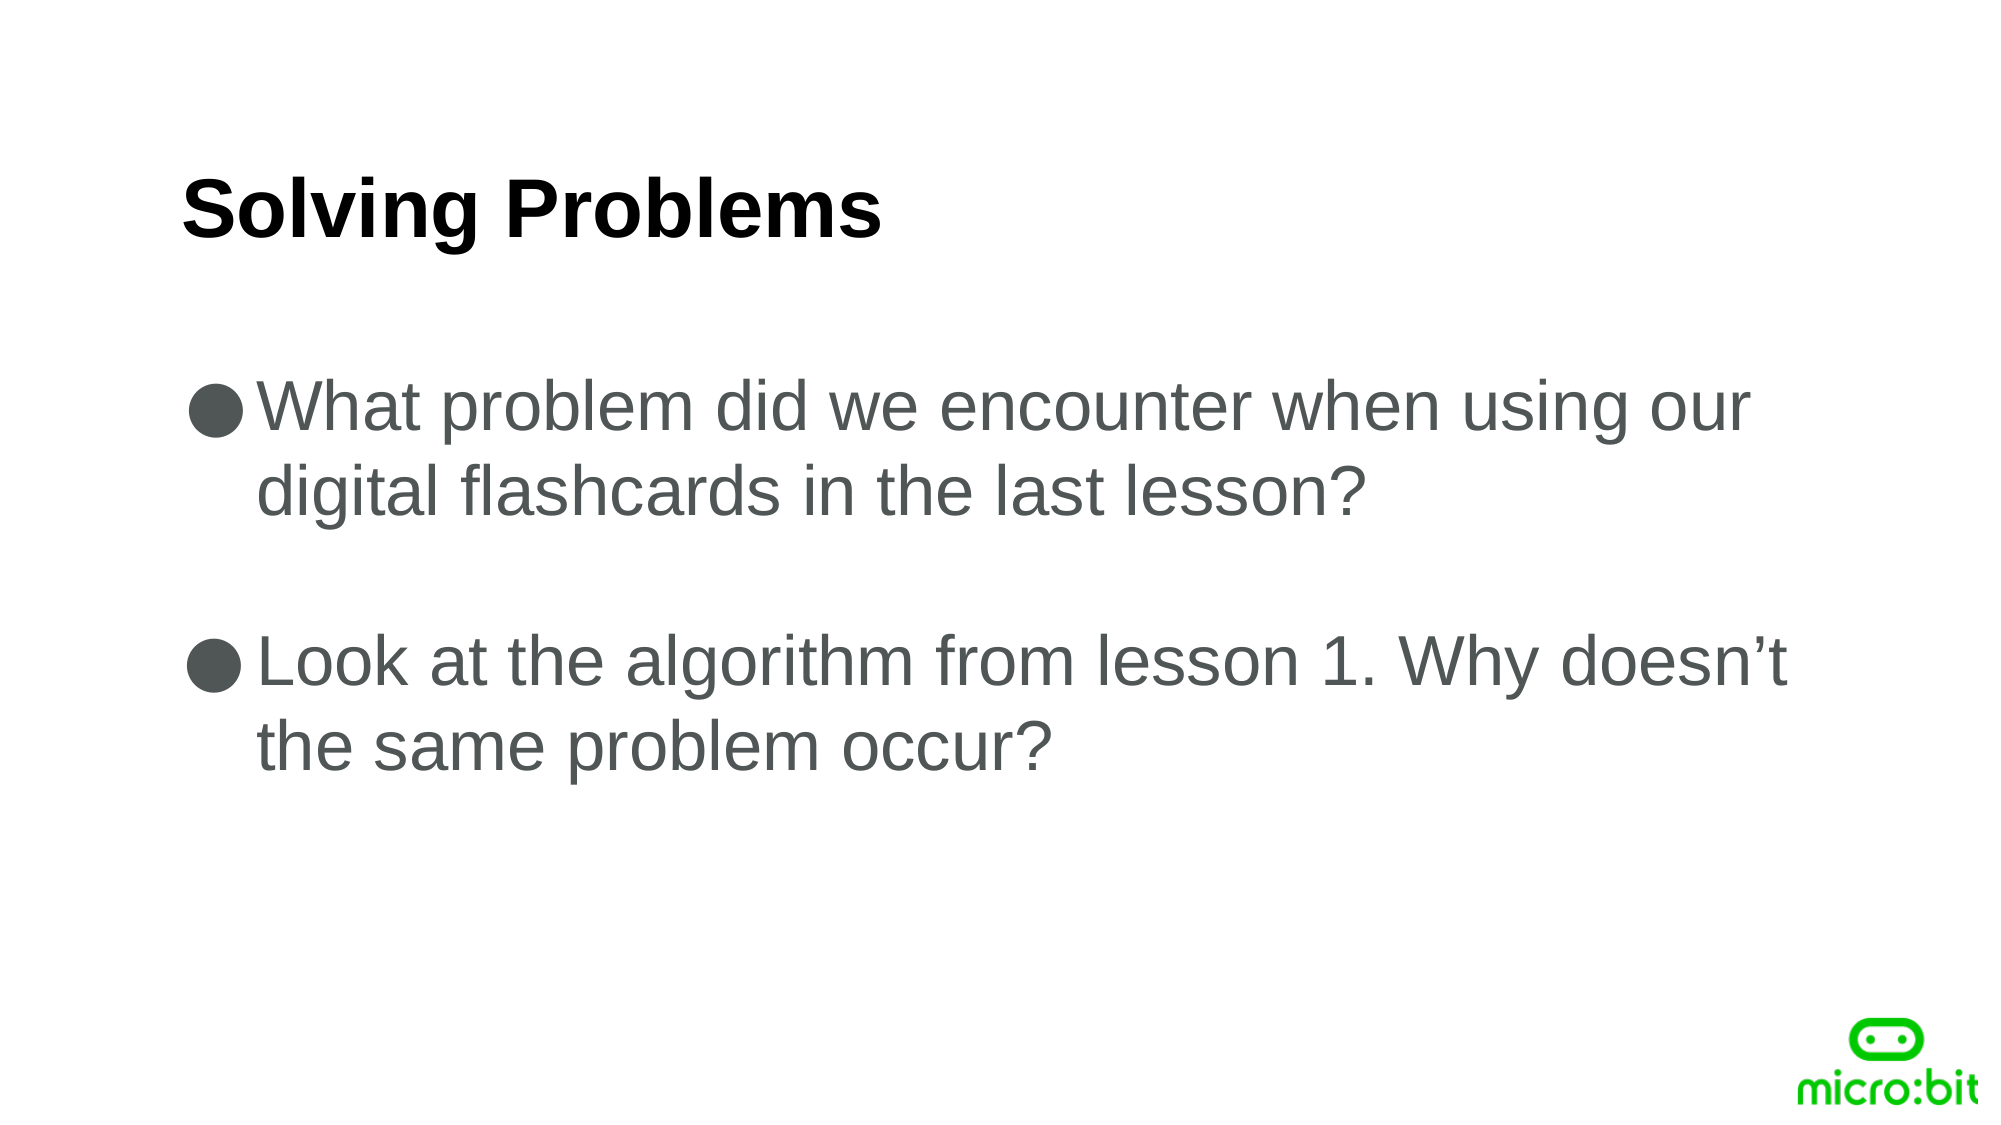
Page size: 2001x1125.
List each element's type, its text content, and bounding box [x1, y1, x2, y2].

text_box Solving Problems What problem did we encounter when using our digital flashcards in the last lesson? Look at the algorithm from lesson 1. Why doesn’t the same problem occur? [166, 60, 1918, 884]
picture [1797, 1017, 1978, 1106]
